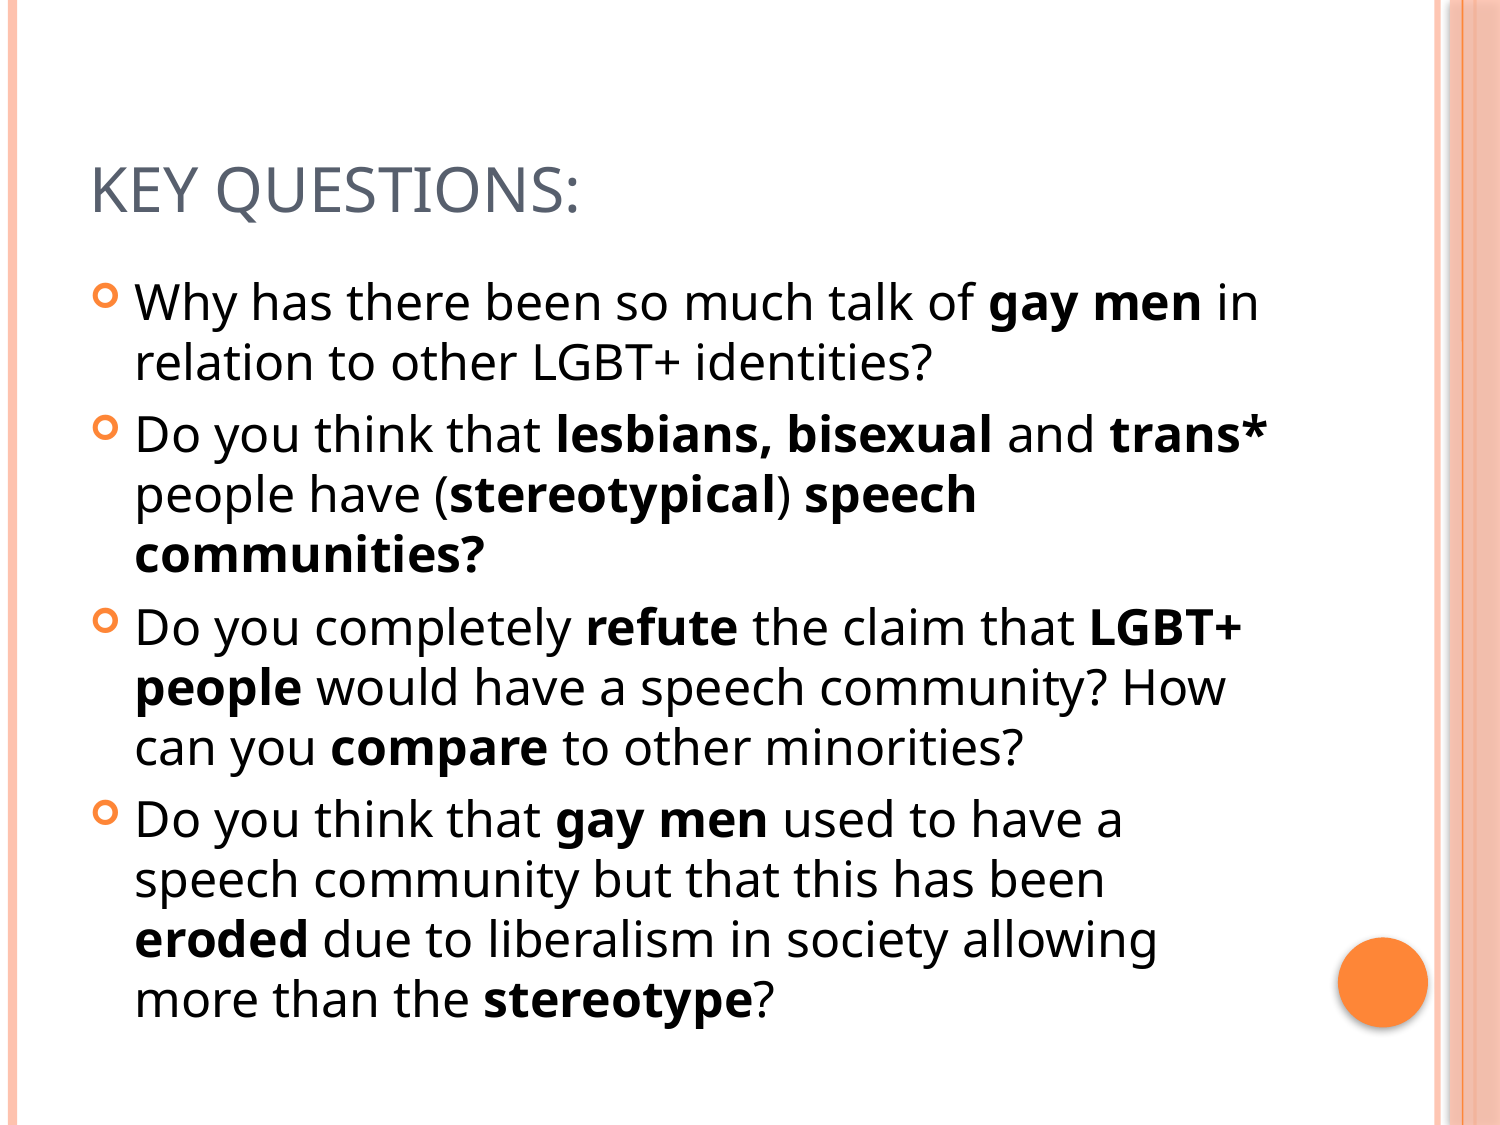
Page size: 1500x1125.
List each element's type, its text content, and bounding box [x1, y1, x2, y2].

title Key Questions: [75, 45, 1300, 233]
list Why has there been so much talk of gay men in relation to other LGBT+ identities? Do you think that lesbians, bisexual and trans* people have (stereotypical) speech communities? Do you completely refute the claim that LGBT+ people would have a speech community? How can you compare to other minorities? Do you think that gay men used to have a speech community but that this has been eroded due to liberalism in society allowing more than the stereotype? [75, 262, 1300, 1062]
